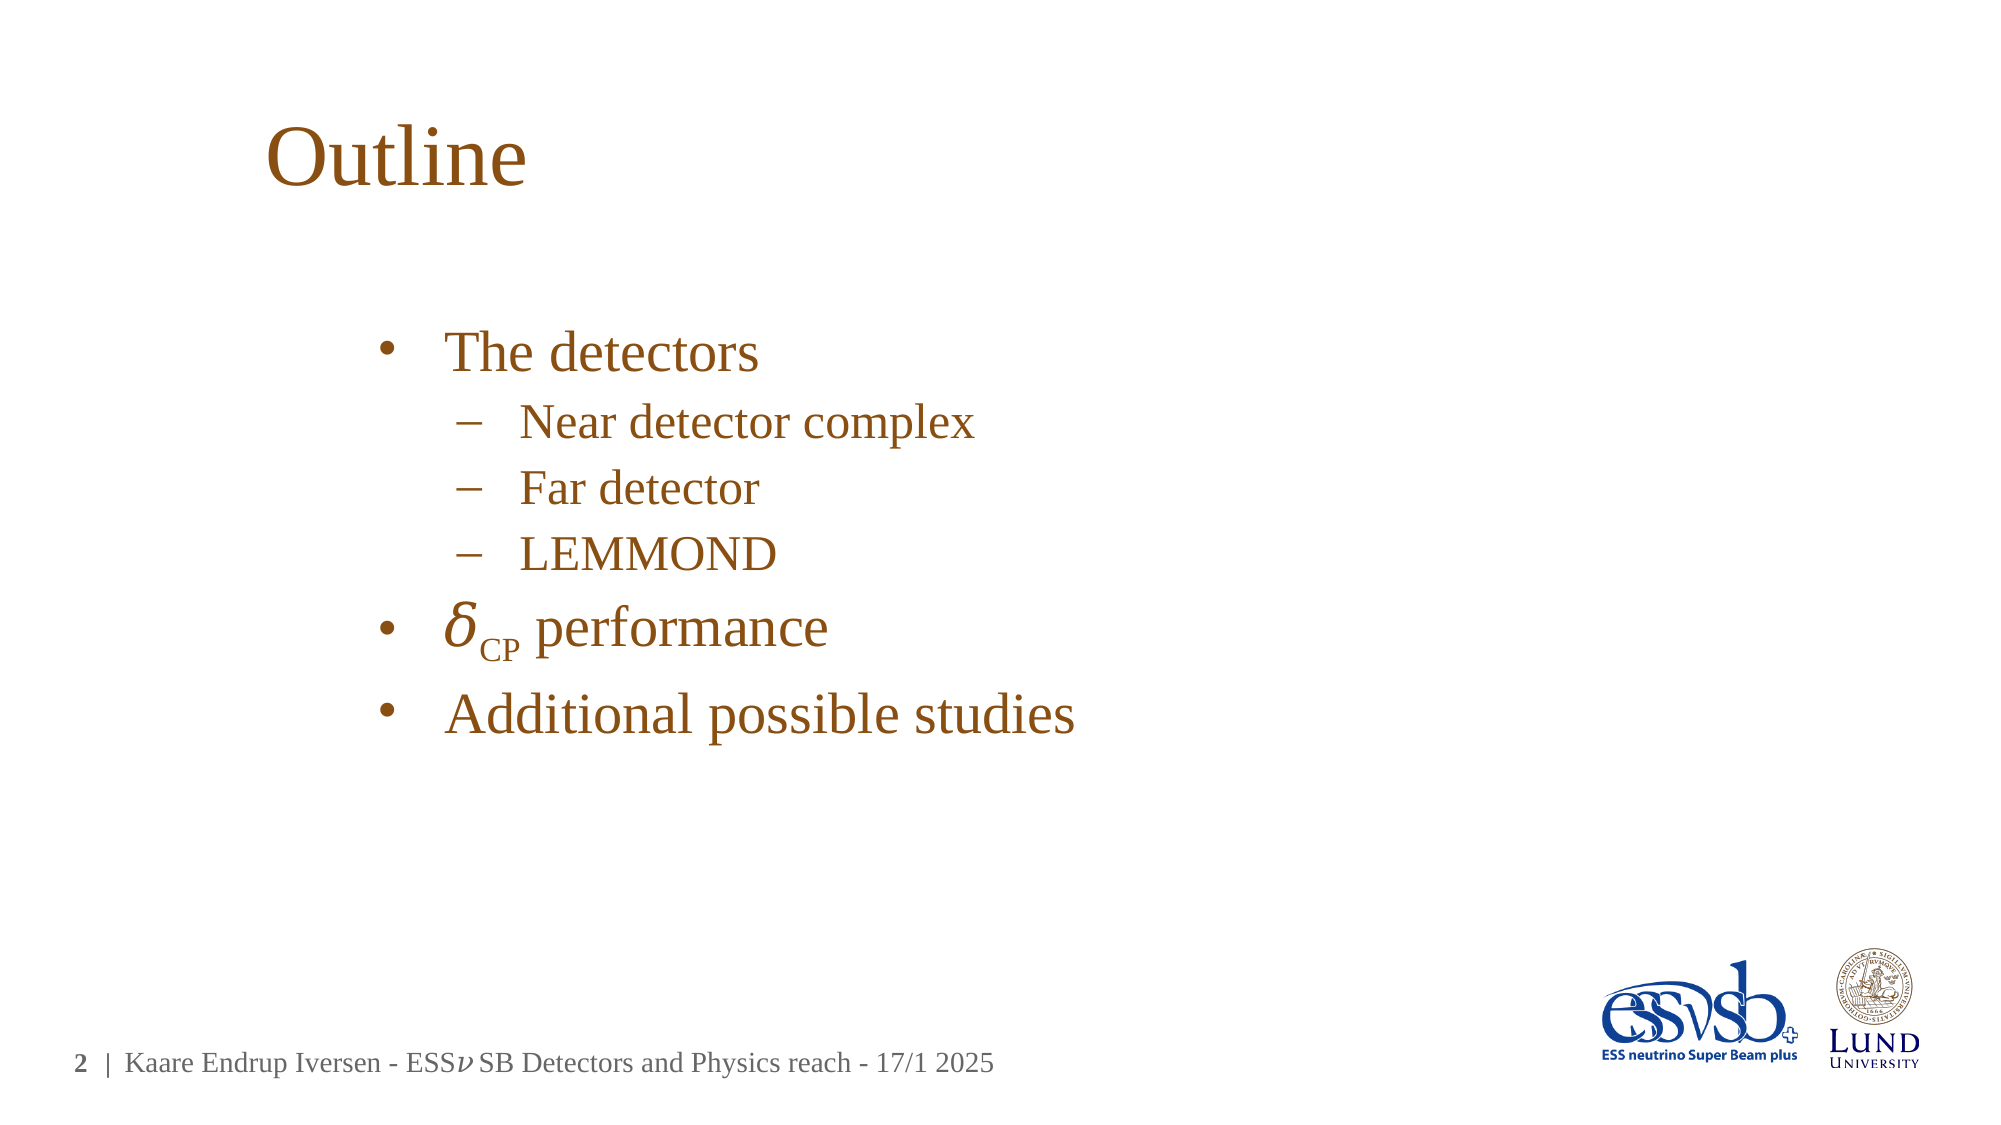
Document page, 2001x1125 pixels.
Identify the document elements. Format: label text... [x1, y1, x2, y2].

text_box The detectors Near detector complex Far detector LEMMOND 𝛿CP performance Additional possible studies [369, 305, 1451, 895]
title Outline [265, 59, 1713, 256]
picture [1830, 948, 1919, 1068]
picture [1601, 959, 1798, 1063]
